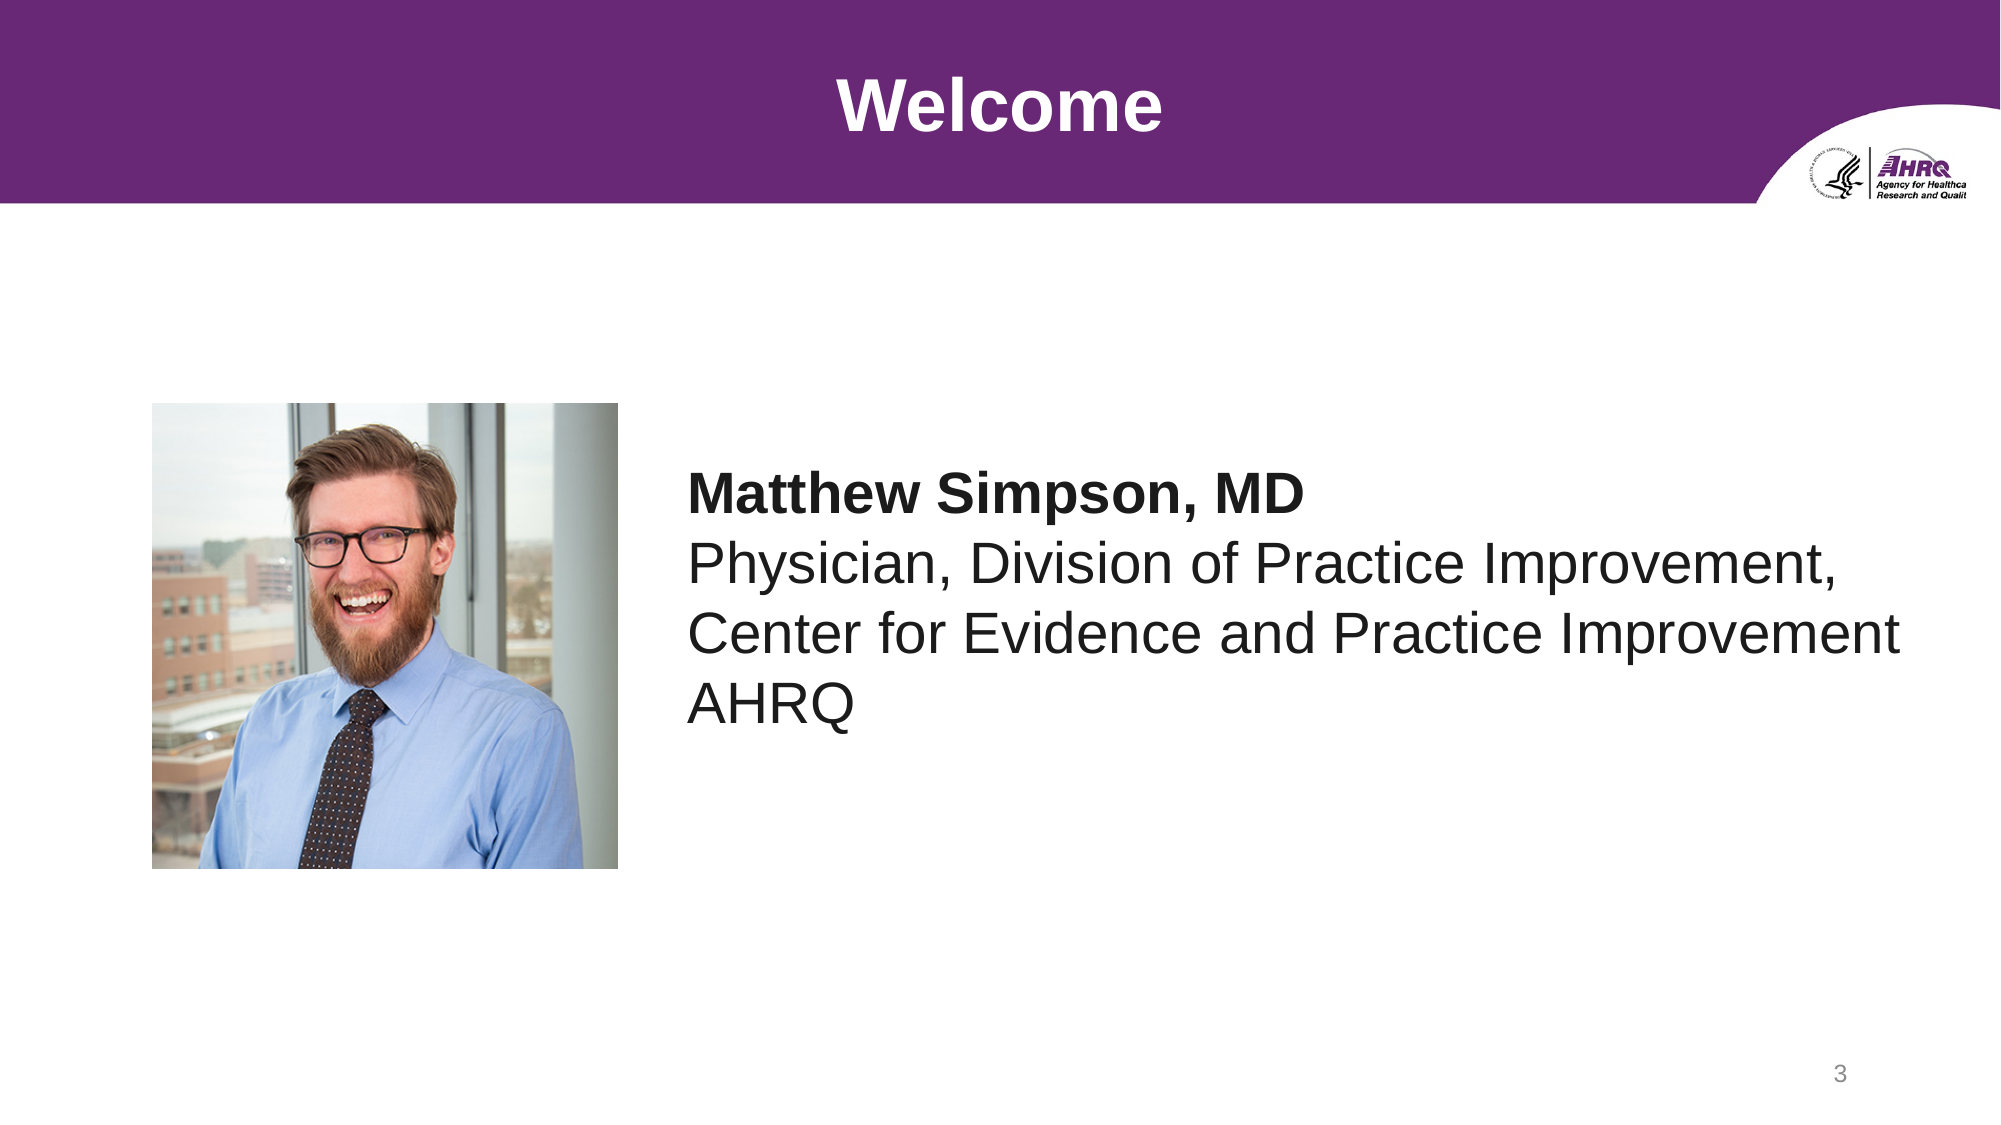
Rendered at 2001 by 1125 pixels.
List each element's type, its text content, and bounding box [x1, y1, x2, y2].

slide_number 3 [1412, 1042, 1863, 1103]
list Matthew Simpson, MD Physician, Division of Practice Improvement, Center for Evidence and Practice Improvement AHRQ [672, 296, 1922, 1039]
title Welcome [116, 21, 1884, 181]
picture [0, 0, 2001, 1125]
